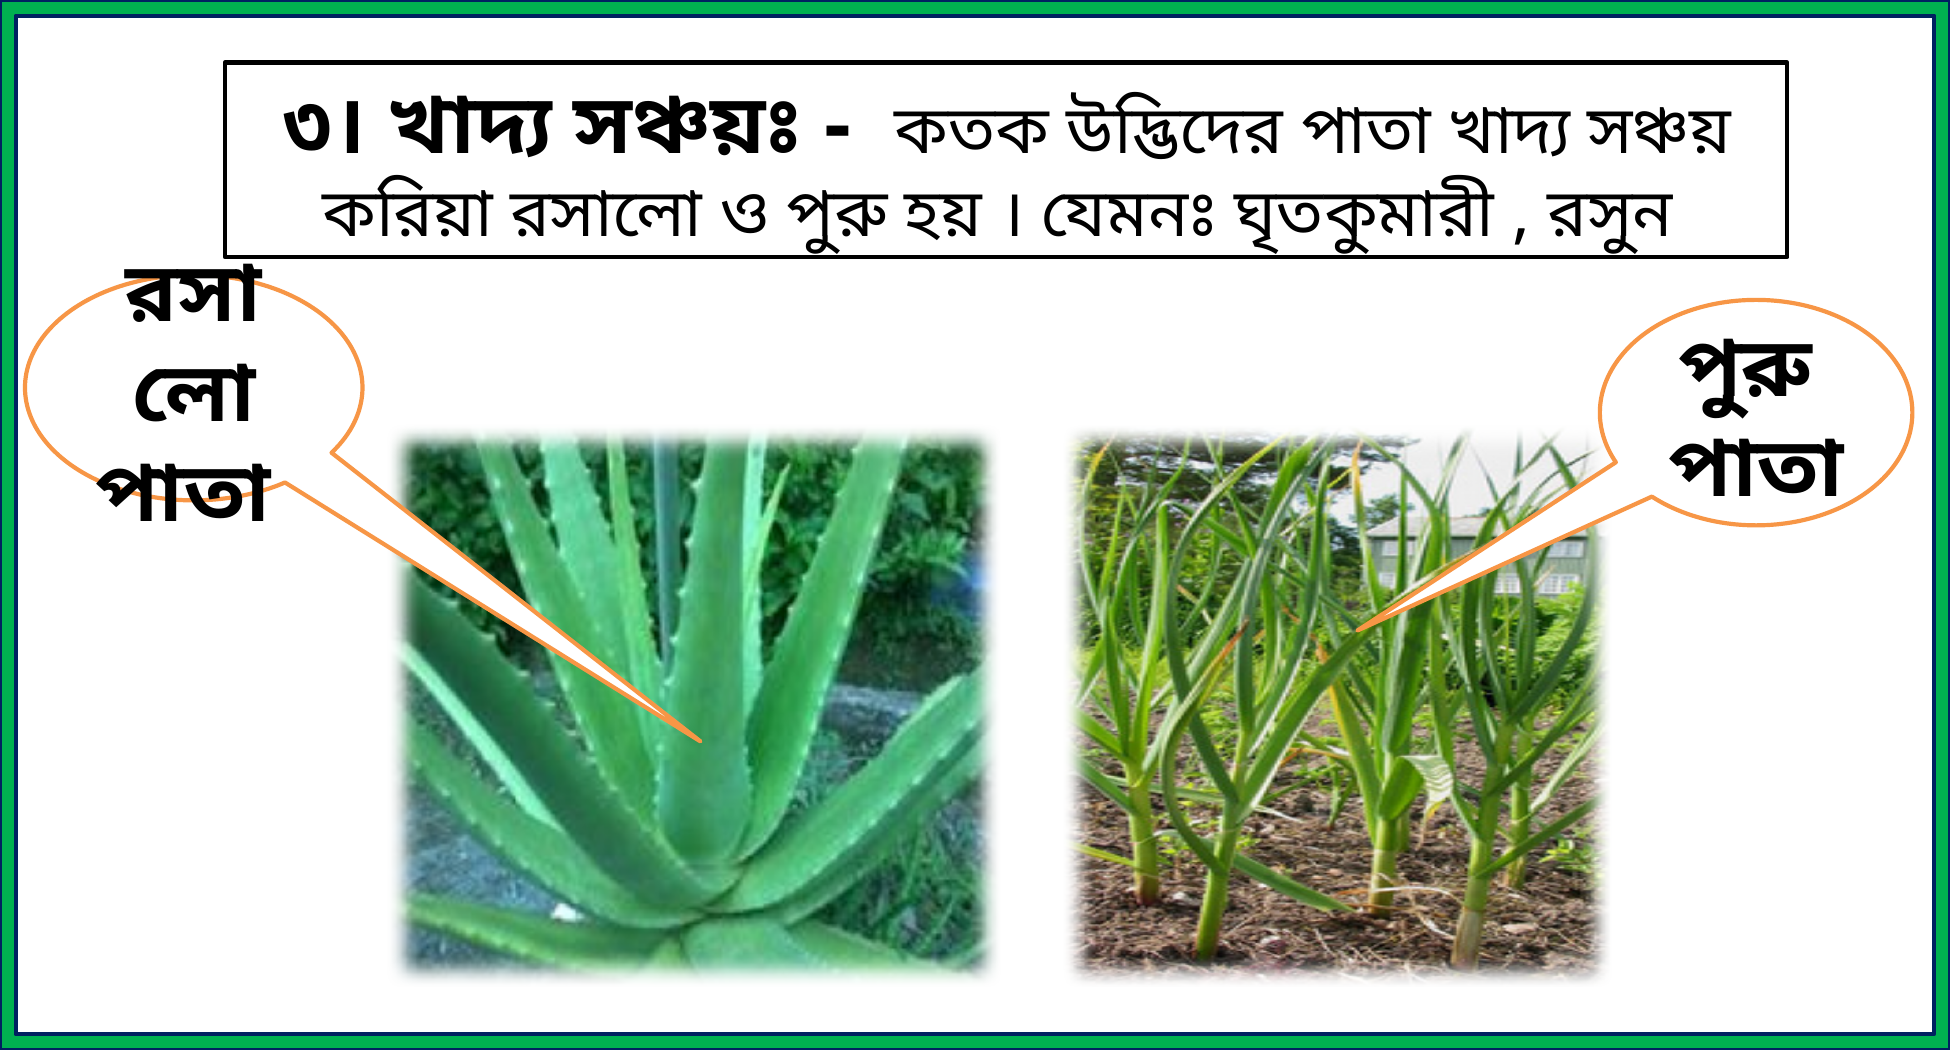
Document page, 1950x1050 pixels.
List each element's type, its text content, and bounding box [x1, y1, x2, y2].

picture [1062, 424, 1613, 988]
text_box ৩। খাদ্য সঞ্চয়ঃ - কতক উদ্ভিদের পাতা খাদ্য সঞ্চয় করিয়া রসালো ও পুরু হয় । যেমনঃ ঘৃতকুমারী , রসুন [223, 60, 1789, 259]
text_box রসালো পাতা [22, 272, 382, 546]
picture [387, 424, 1001, 988]
text_box পুরু পাতা [1597, 297, 1915, 528]
text_box [0, 0, 1950, 1050]
